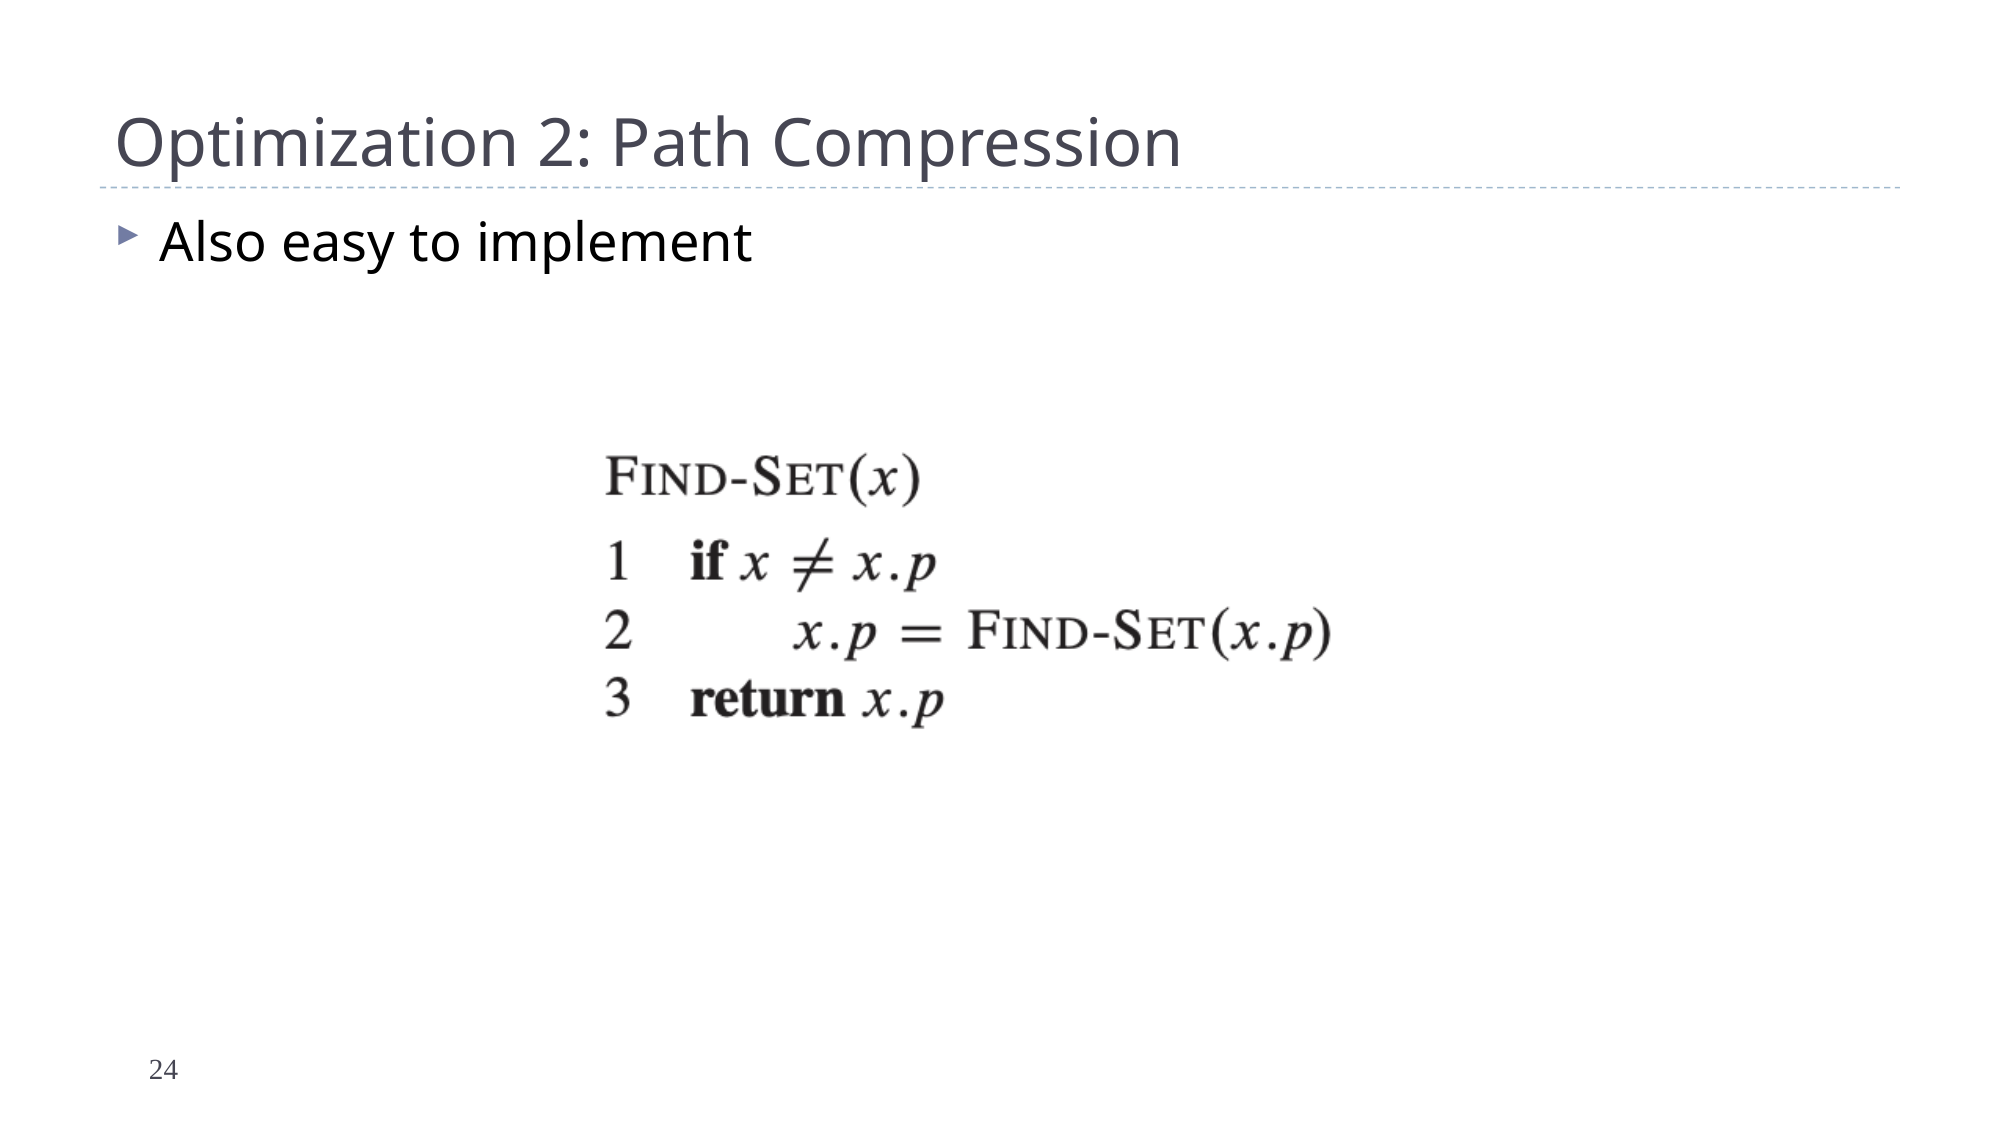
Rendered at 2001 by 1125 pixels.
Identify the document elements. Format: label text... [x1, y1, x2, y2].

slide_number 24 [133, 1042, 568, 1103]
list Also easy to implement [99, 200, 1900, 1010]
picture [570, 415, 1376, 795]
title Optimization 2: Path Compression [99, 24, 1900, 188]
